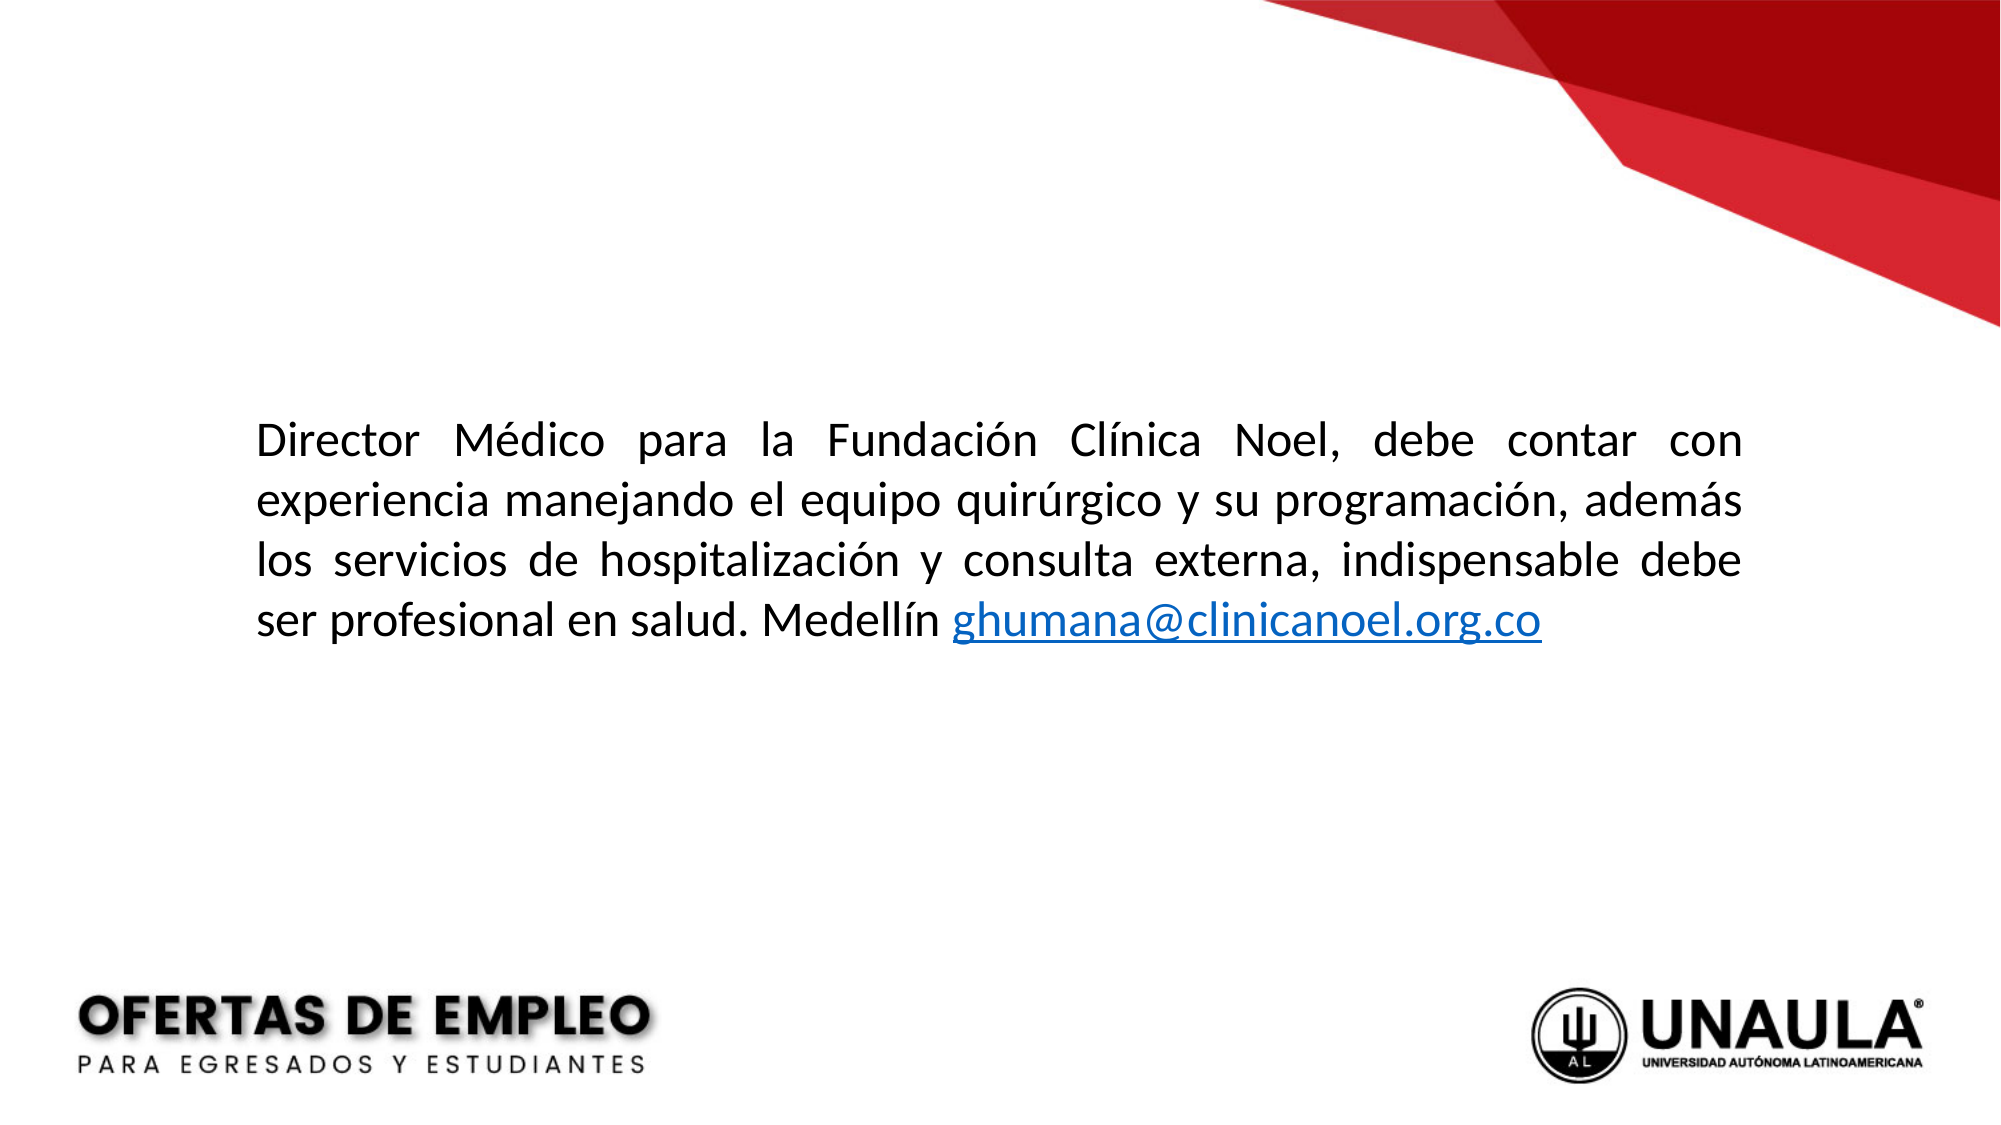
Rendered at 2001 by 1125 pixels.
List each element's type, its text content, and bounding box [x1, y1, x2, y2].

picture [0, 0, 2001, 1125]
text_box Director Médico para la Fundación Clínica Noel, debe contar con experiencia manejando el equipo quirúrgico y su programación, además los servicios de hospitalización y consulta externa, indispensable debe ser profesional en salud. Medellín ghumana@clinicanoel.org.co [241, 398, 1759, 654]
